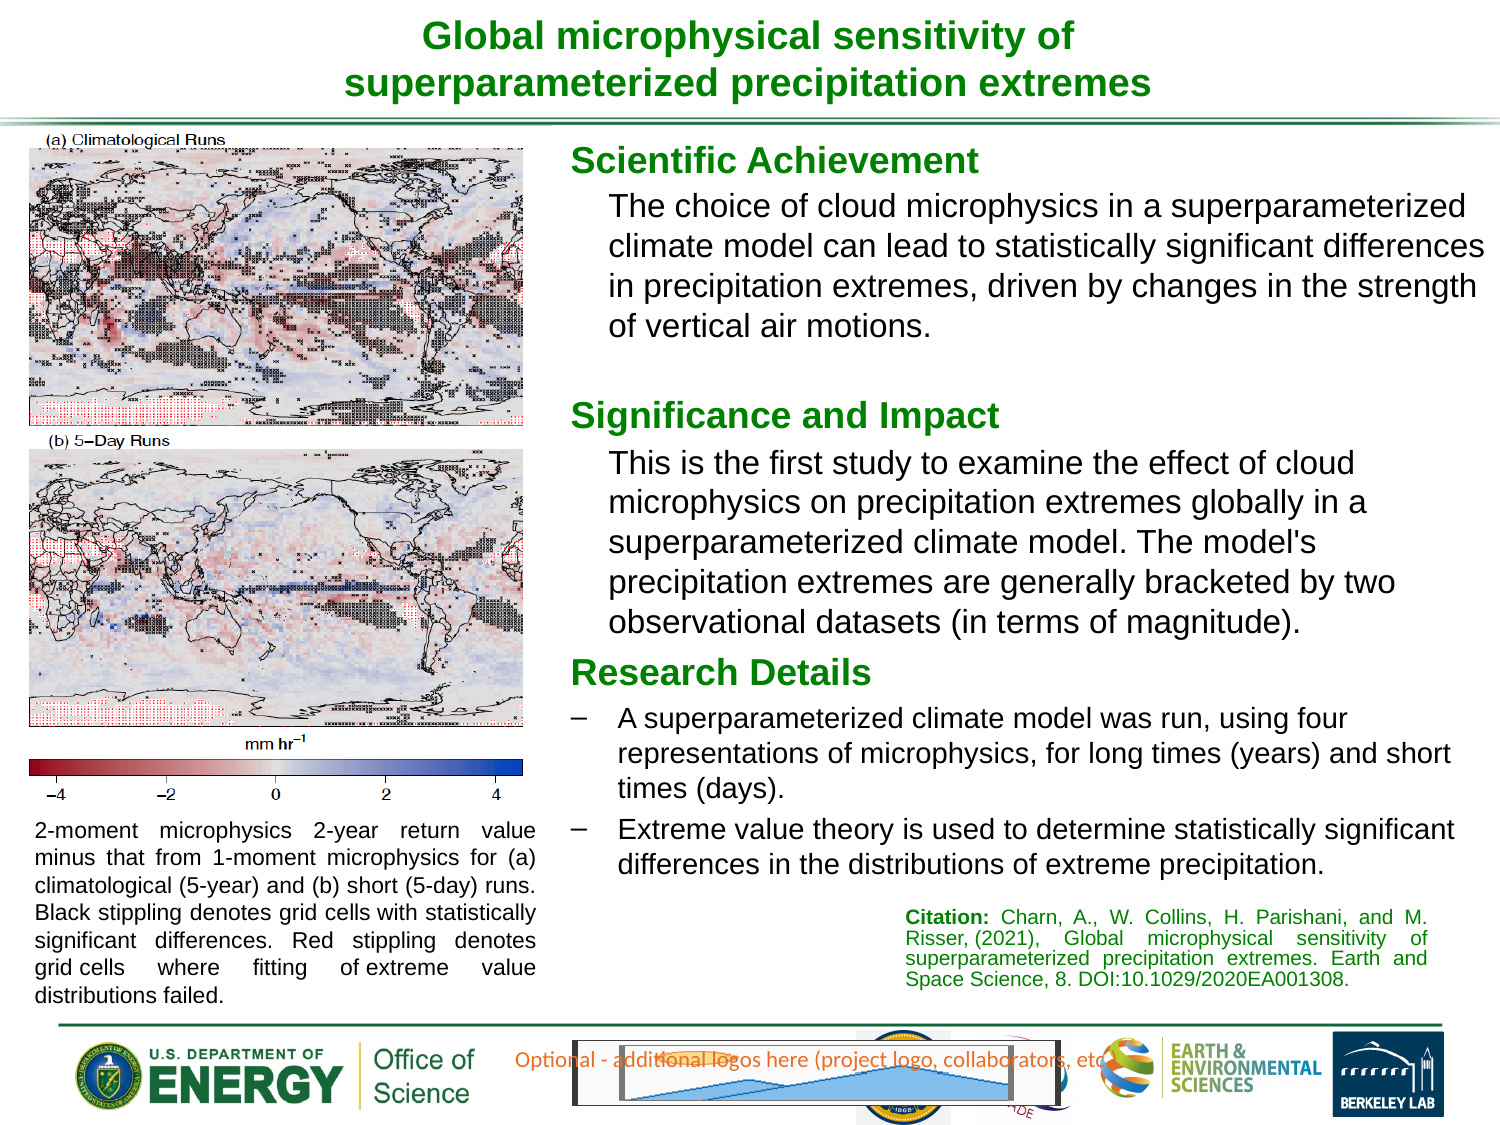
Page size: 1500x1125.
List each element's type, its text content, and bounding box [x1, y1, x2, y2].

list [0, 125, 553, 808]
list The choice of cloud microphysics in a superparameterized climate model can lead to statistically significant differences in precipitation extremes, driven by changes in the strength of vertical air motions. [557, 176, 1500, 393]
list A superparameterized climate model was run, using four representations of microphysics, for long times (years) and short times (days). Extreme value theory is used to determine statistically significant differences in the distributions of extreme precipitation. [555, 691, 1500, 900]
title Global microphysical sensitivity of superparameterized precipitation extremes [59, 0, 1438, 116]
list Citation: Charn, A., W. Collins, H. Parishani, and M. Risser, (2021), Global microphysical sensitivity of superparameterized precipitation extremes. Earth and Space Science, 8. DOI:10.1029/2020EA001308. [890, 900, 1443, 1006]
picture [613, 411, 621, 424]
text_box 2-moment microphysics 2-year return value minus that from 1-moment microphysics for (a) climatological (5-year) and (b) short (5-day) runs. Black stippling denotes grid cells with statistically significant differences. Red stippling denotes grid cells where fitting of extreme value distributions failed. [19, 814, 552, 1016]
picture [0, 0, 1500, 1125]
list This is the first study to examine the effect of cloud microphysics on precipitation extremes globally in a superparameterized climate model. The model's precipitation extremes are generally bracketed by two observational datasets (in terms of magnitude). [557, 433, 1500, 643]
picture [930, 411, 938, 425]
